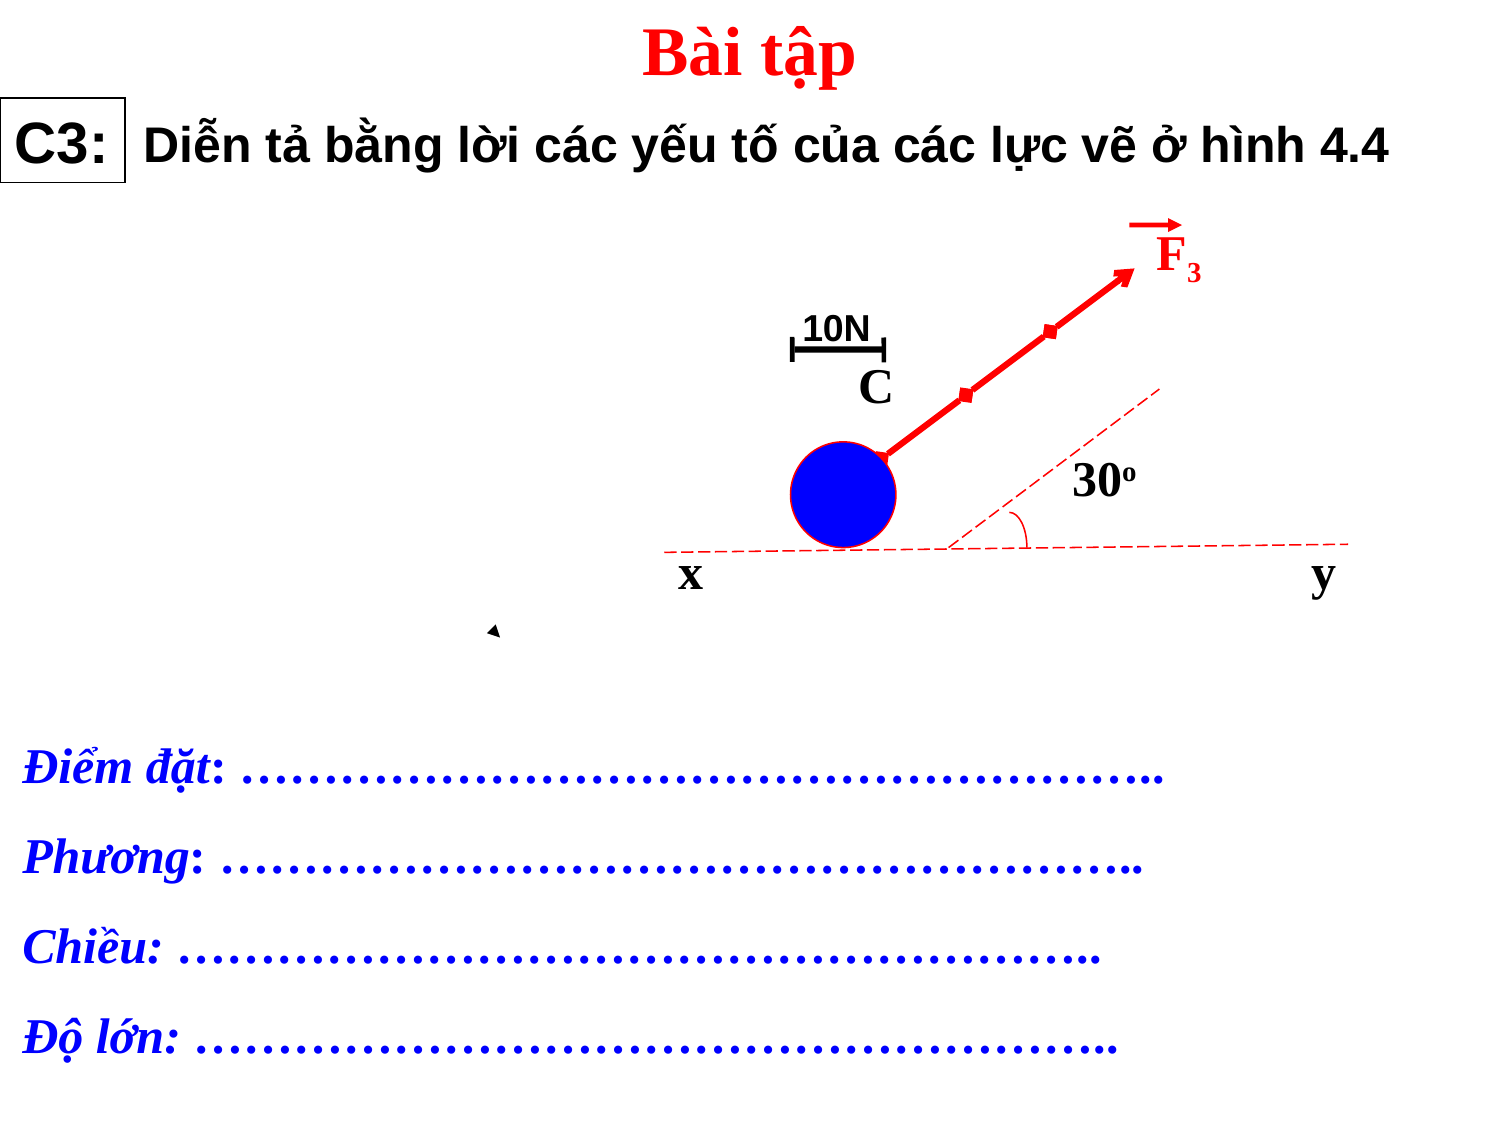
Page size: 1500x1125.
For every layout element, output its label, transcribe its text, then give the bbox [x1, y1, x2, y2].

text_box C3: [0, 97, 125, 183]
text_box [787, 296, 926, 363]
text_box [486, 624, 501, 638]
text_box Diễn tả bằng lời các yếu tố của các lực vẽ ở hình 4.4 [128, 104, 1500, 180]
text_box Bài tập [0, 0, 1500, 98]
text_box Điểm đặt: ……………………………………………….. Phương: ……………………………………………….. Chiều: ……………………………………………….. Độ lớn: ……………………………………………….. [7, 696, 1463, 1071]
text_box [649, 212, 1363, 638]
